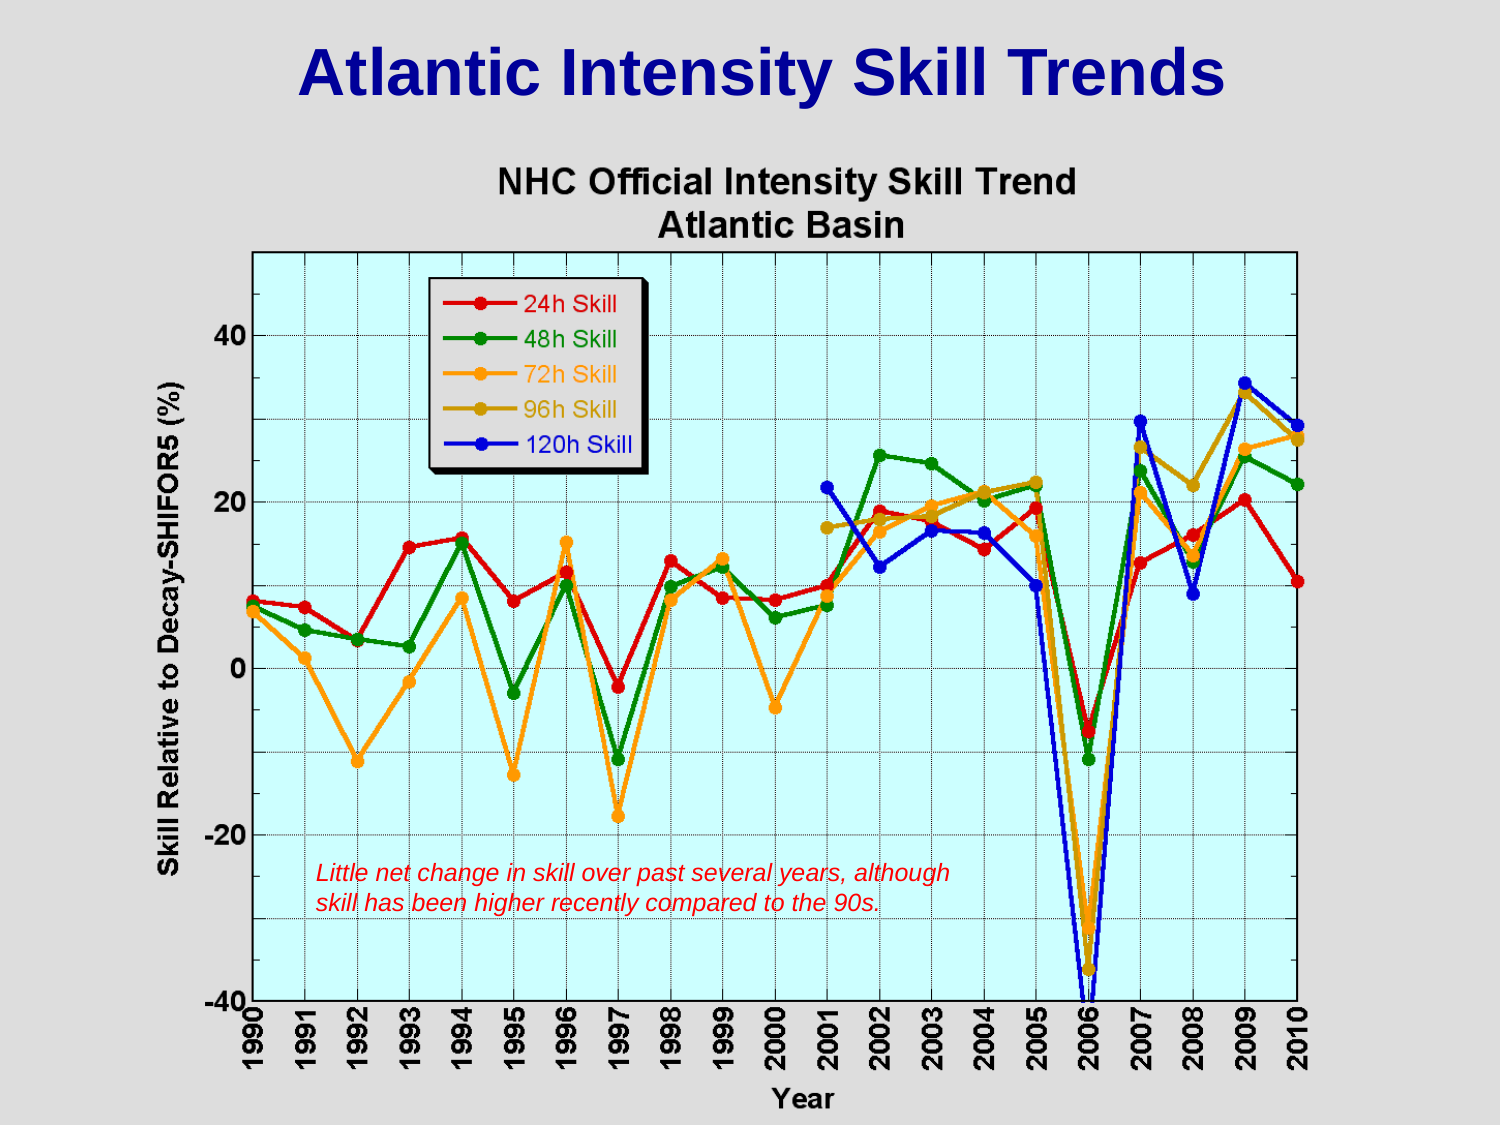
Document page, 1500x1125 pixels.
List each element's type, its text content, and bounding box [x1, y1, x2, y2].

picture [143, 153, 1324, 1125]
title Atlantic Intensity Skill Trends [124, 0, 1401, 138]
